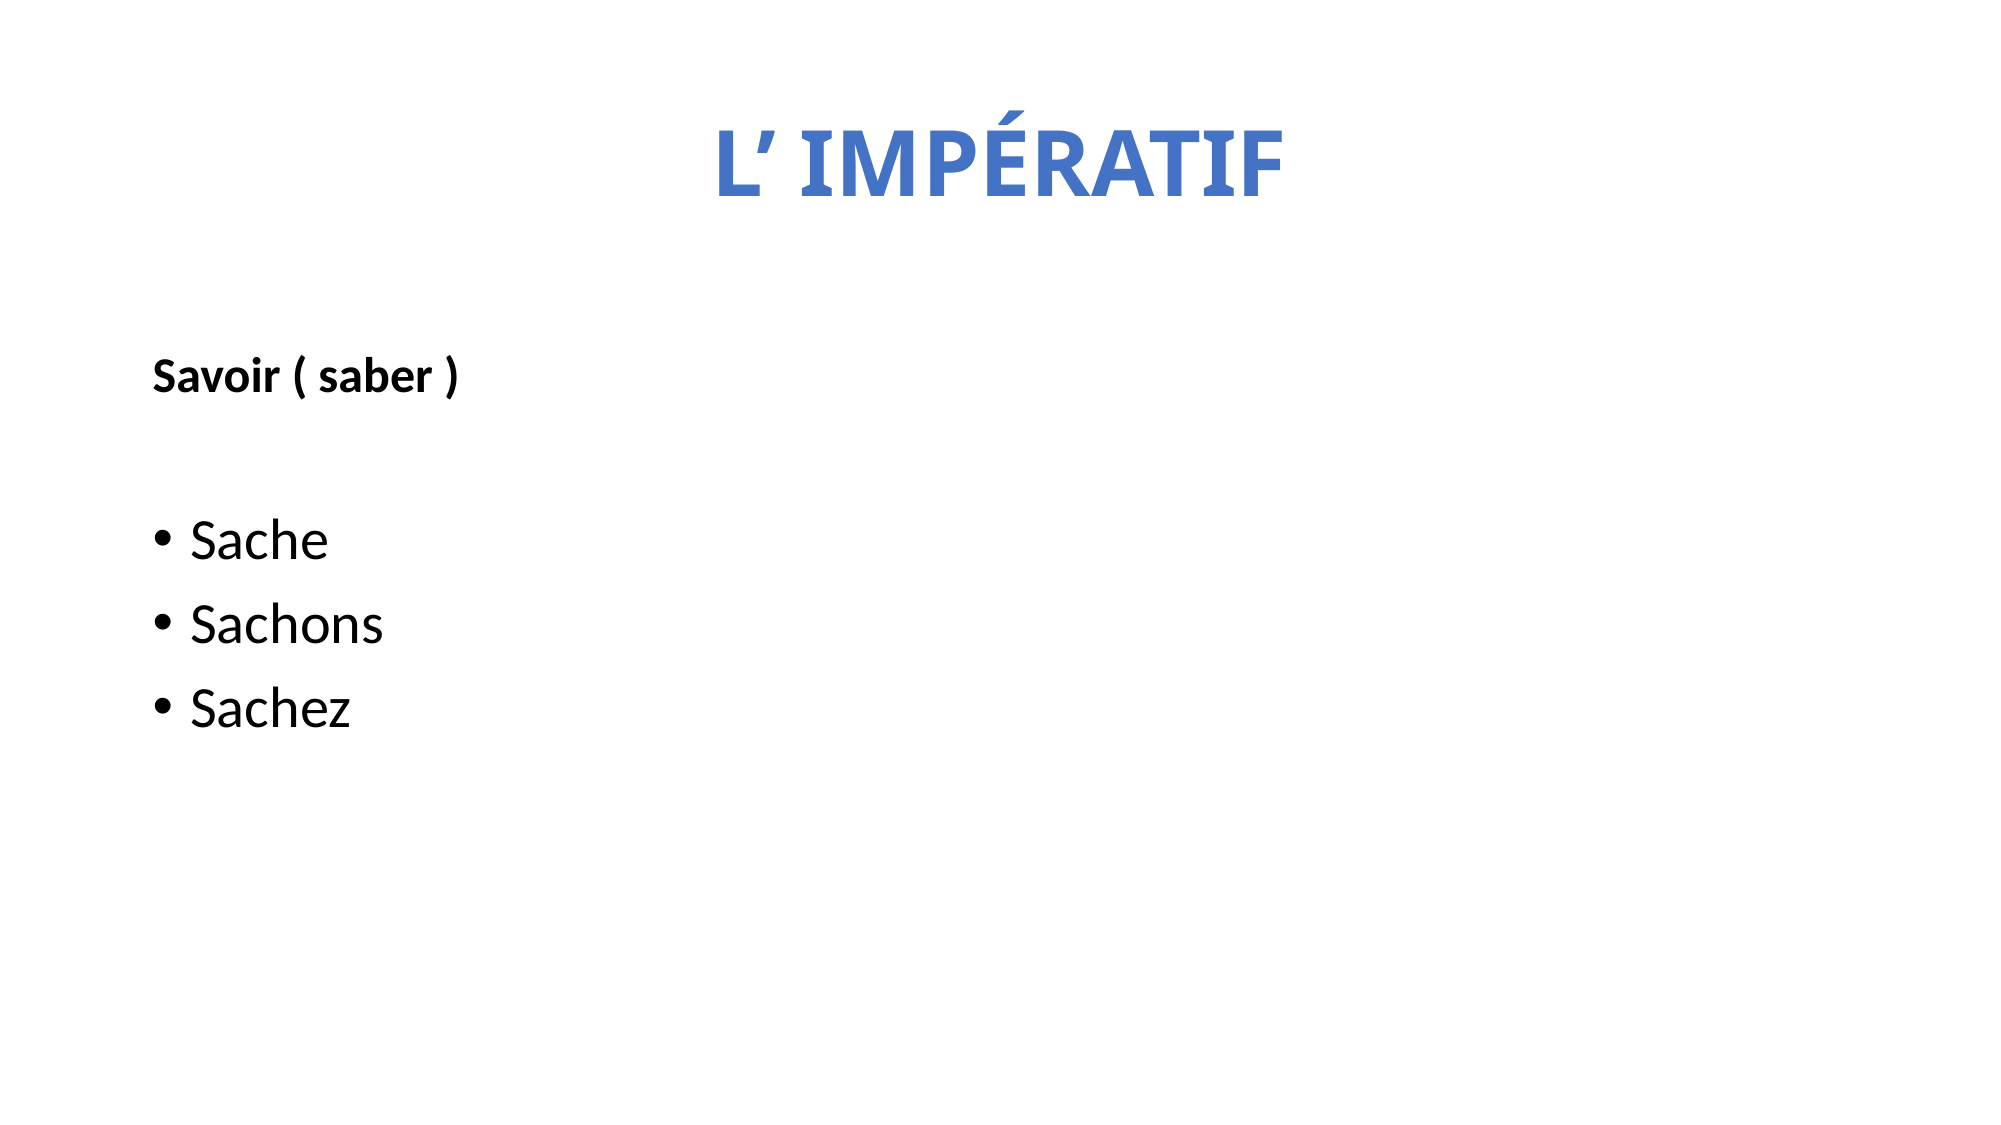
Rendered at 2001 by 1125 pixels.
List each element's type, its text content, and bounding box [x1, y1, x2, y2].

list Savoir ( saber ) [137, 275, 984, 410]
title L’ IMPÉRATIF [137, 58, 1863, 276]
list Sache Sachons Sachez [137, 410, 984, 1016]
